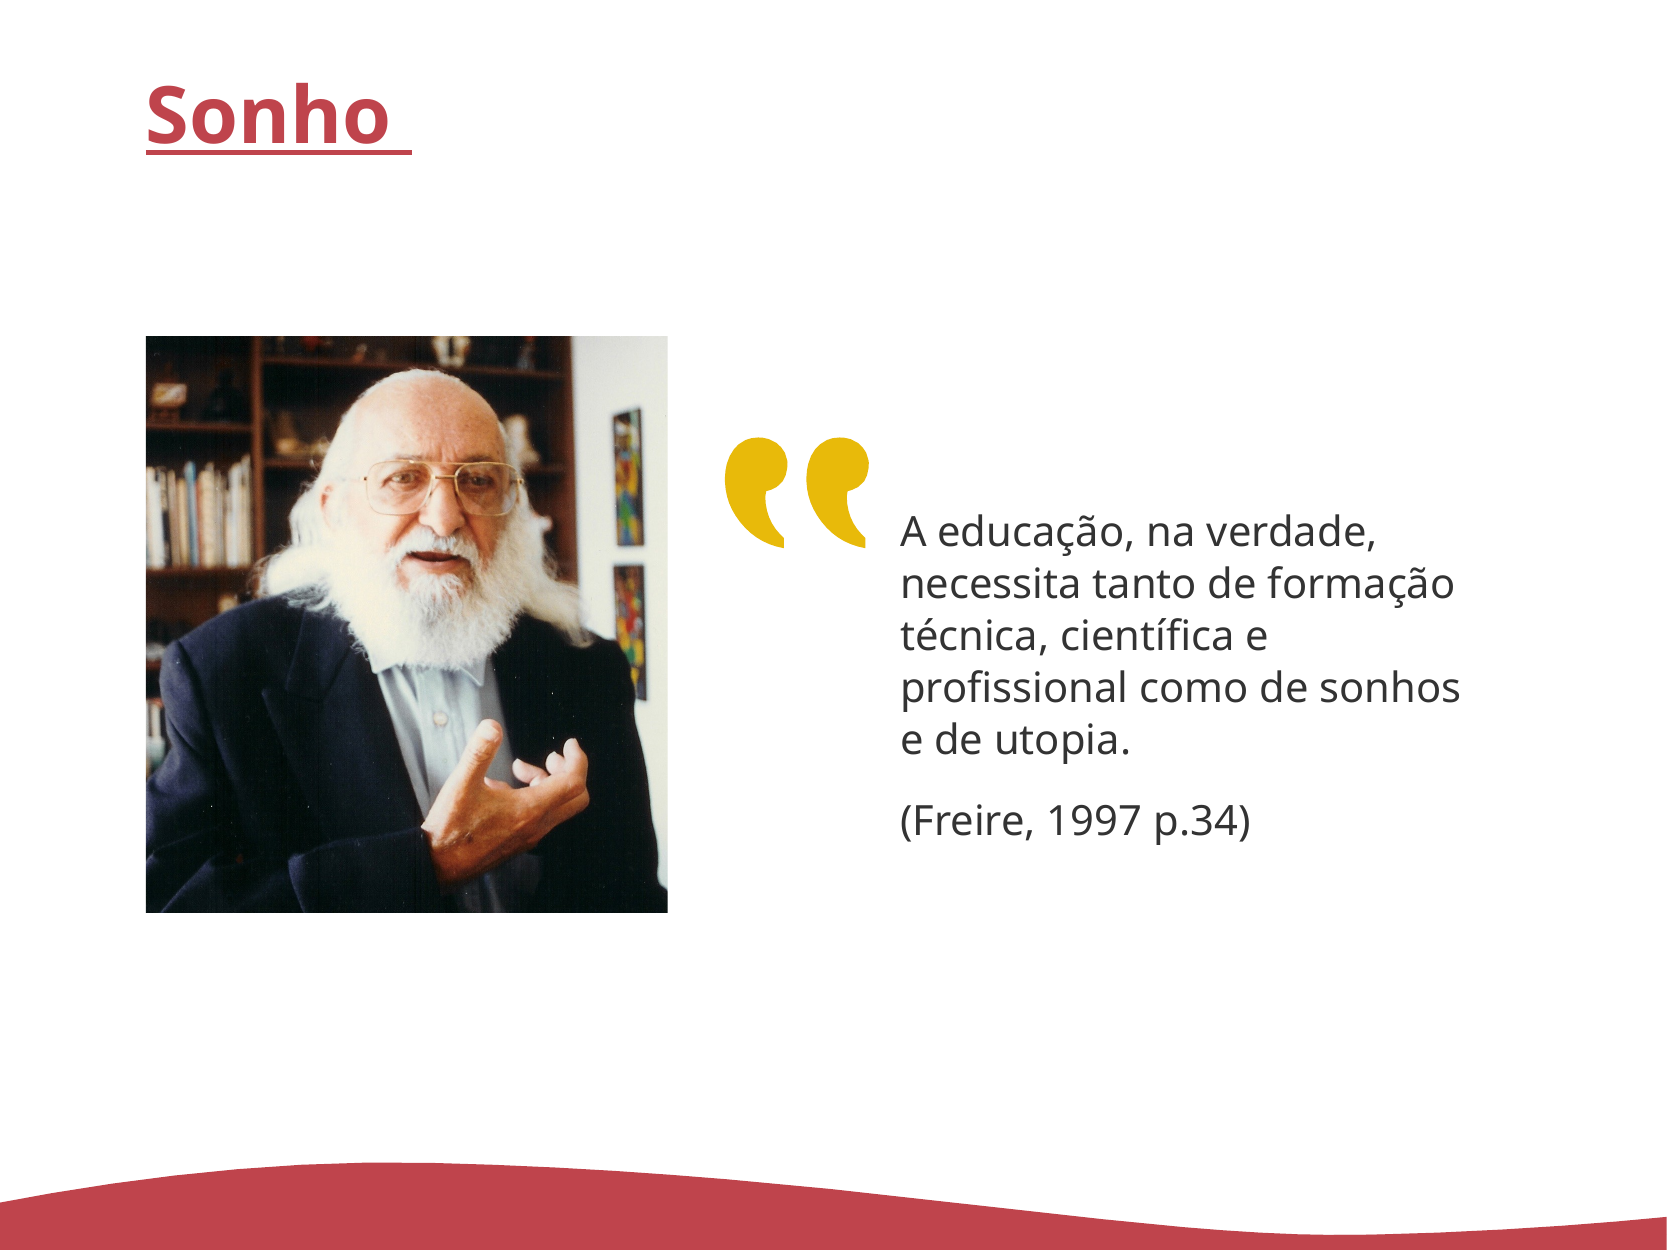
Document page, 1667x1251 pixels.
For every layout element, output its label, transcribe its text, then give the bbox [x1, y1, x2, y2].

text_box [806, 437, 869, 549]
text_box [145, 336, 668, 913]
text_box A educação, na verdade, necessita tanto de formação técnica, científica e profissional como de sonhos e de utopia. (Freire, 1997 p.34) [897, 502, 1496, 846]
title Sonho [143, 64, 1523, 160]
text_box [0, 1162, 1667, 1250]
text_box [724, 437, 788, 549]
